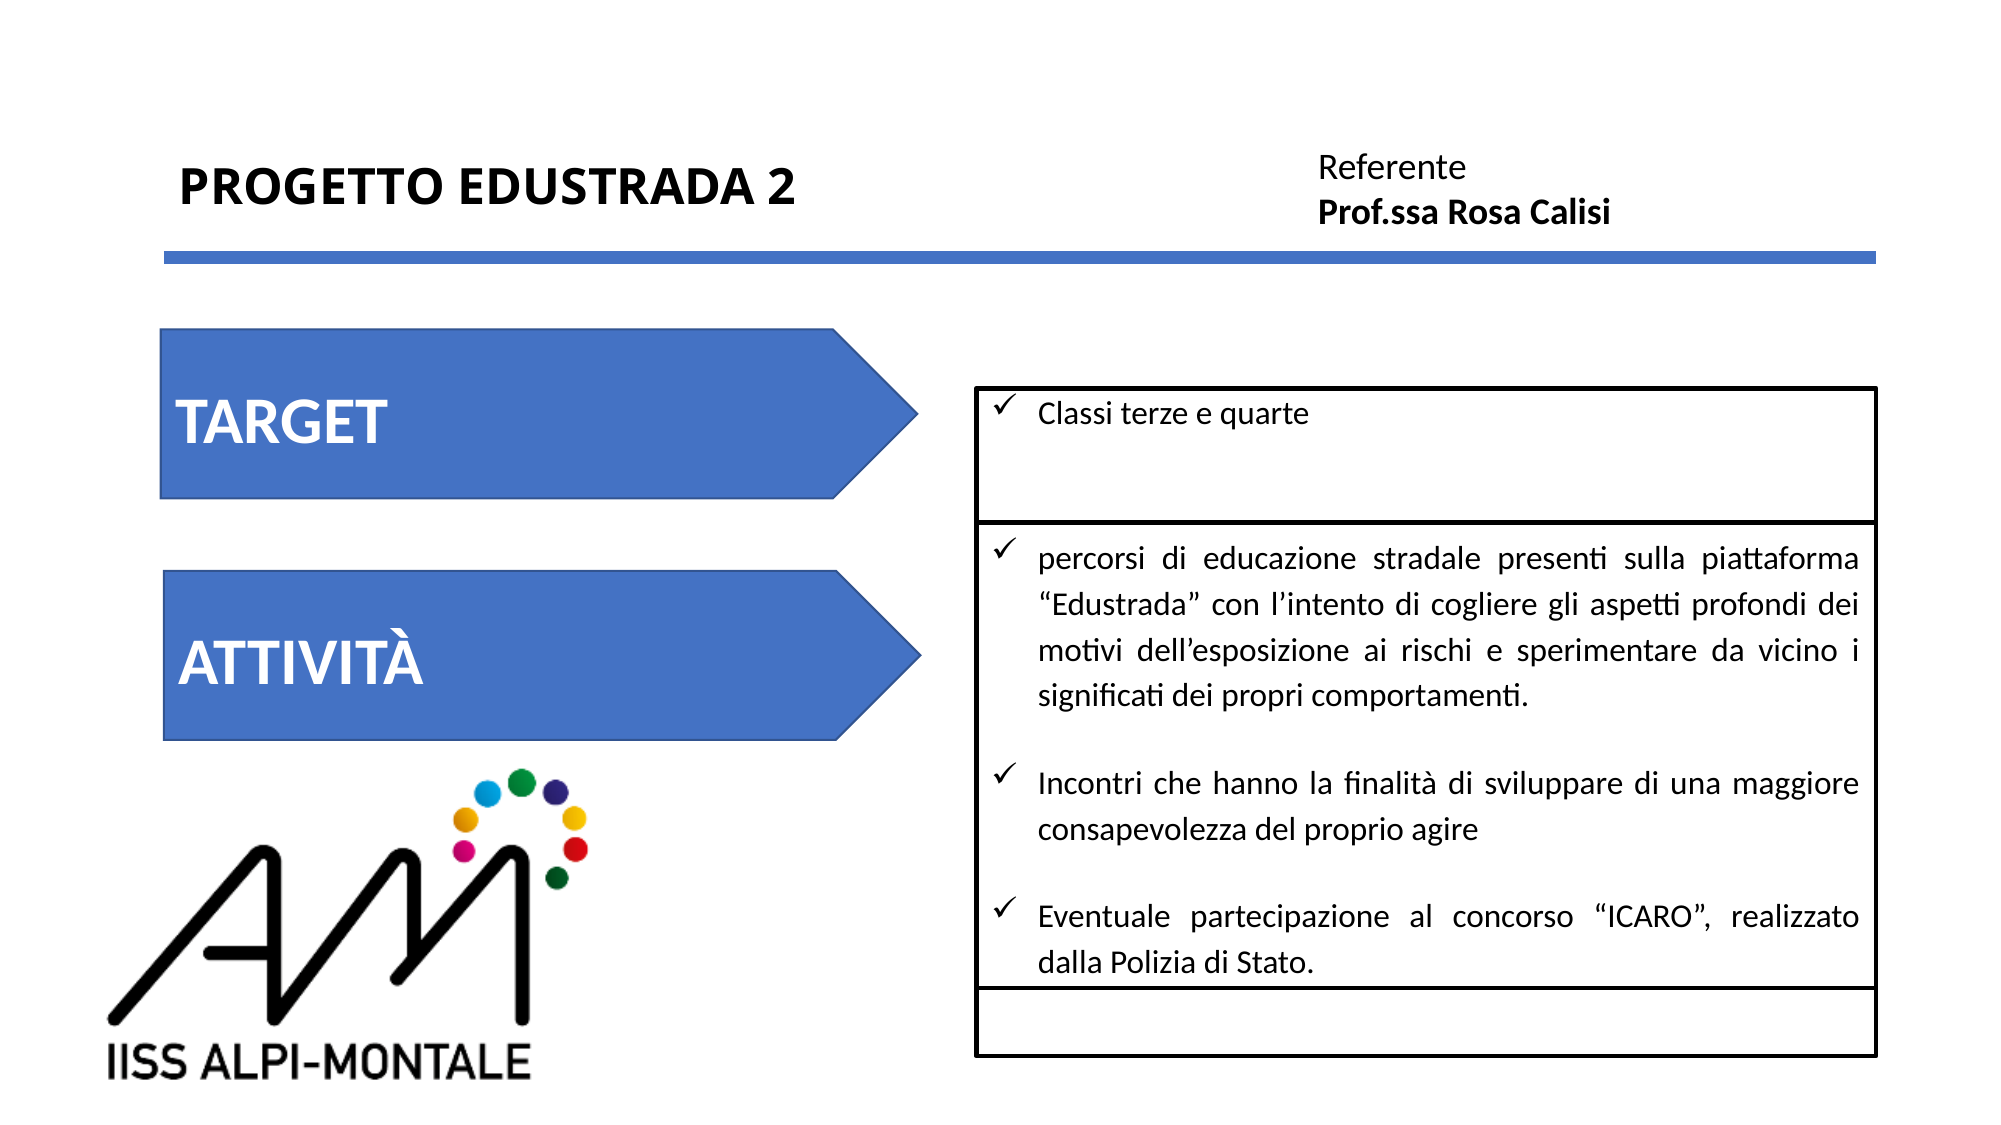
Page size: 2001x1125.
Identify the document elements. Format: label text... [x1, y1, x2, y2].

text_box Referente Prof.ssa Rosa Calisi [1303, 134, 1894, 239]
subtitle Classi terze e quarte [976, 388, 1877, 522]
text_box percorsi di educazione stradale presenti sulla piattaforma “Edustrada” con l’intento di cogliere gli aspetti profondi dei motivi dell’esposizione ai rischi e sperimentare da vicino i significati dei propri comportamenti. Incontri che hanno la finalità di sviluppare di una maggiore consapevolezza del proprio agire Eventuale partecipazione al concorso “ICARO”, realizzato dalla Polizia di Stato. [976, 522, 1877, 988]
picture [9, 724, 678, 1125]
subtitle Classi terze e quarte [976, 988, 1877, 1056]
title PROGETTO EDUSTRADA 2 [163, 81, 1877, 223]
text_box TARGET [159, 328, 919, 500]
text_box ATTIVITÀ [162, 569, 922, 741]
